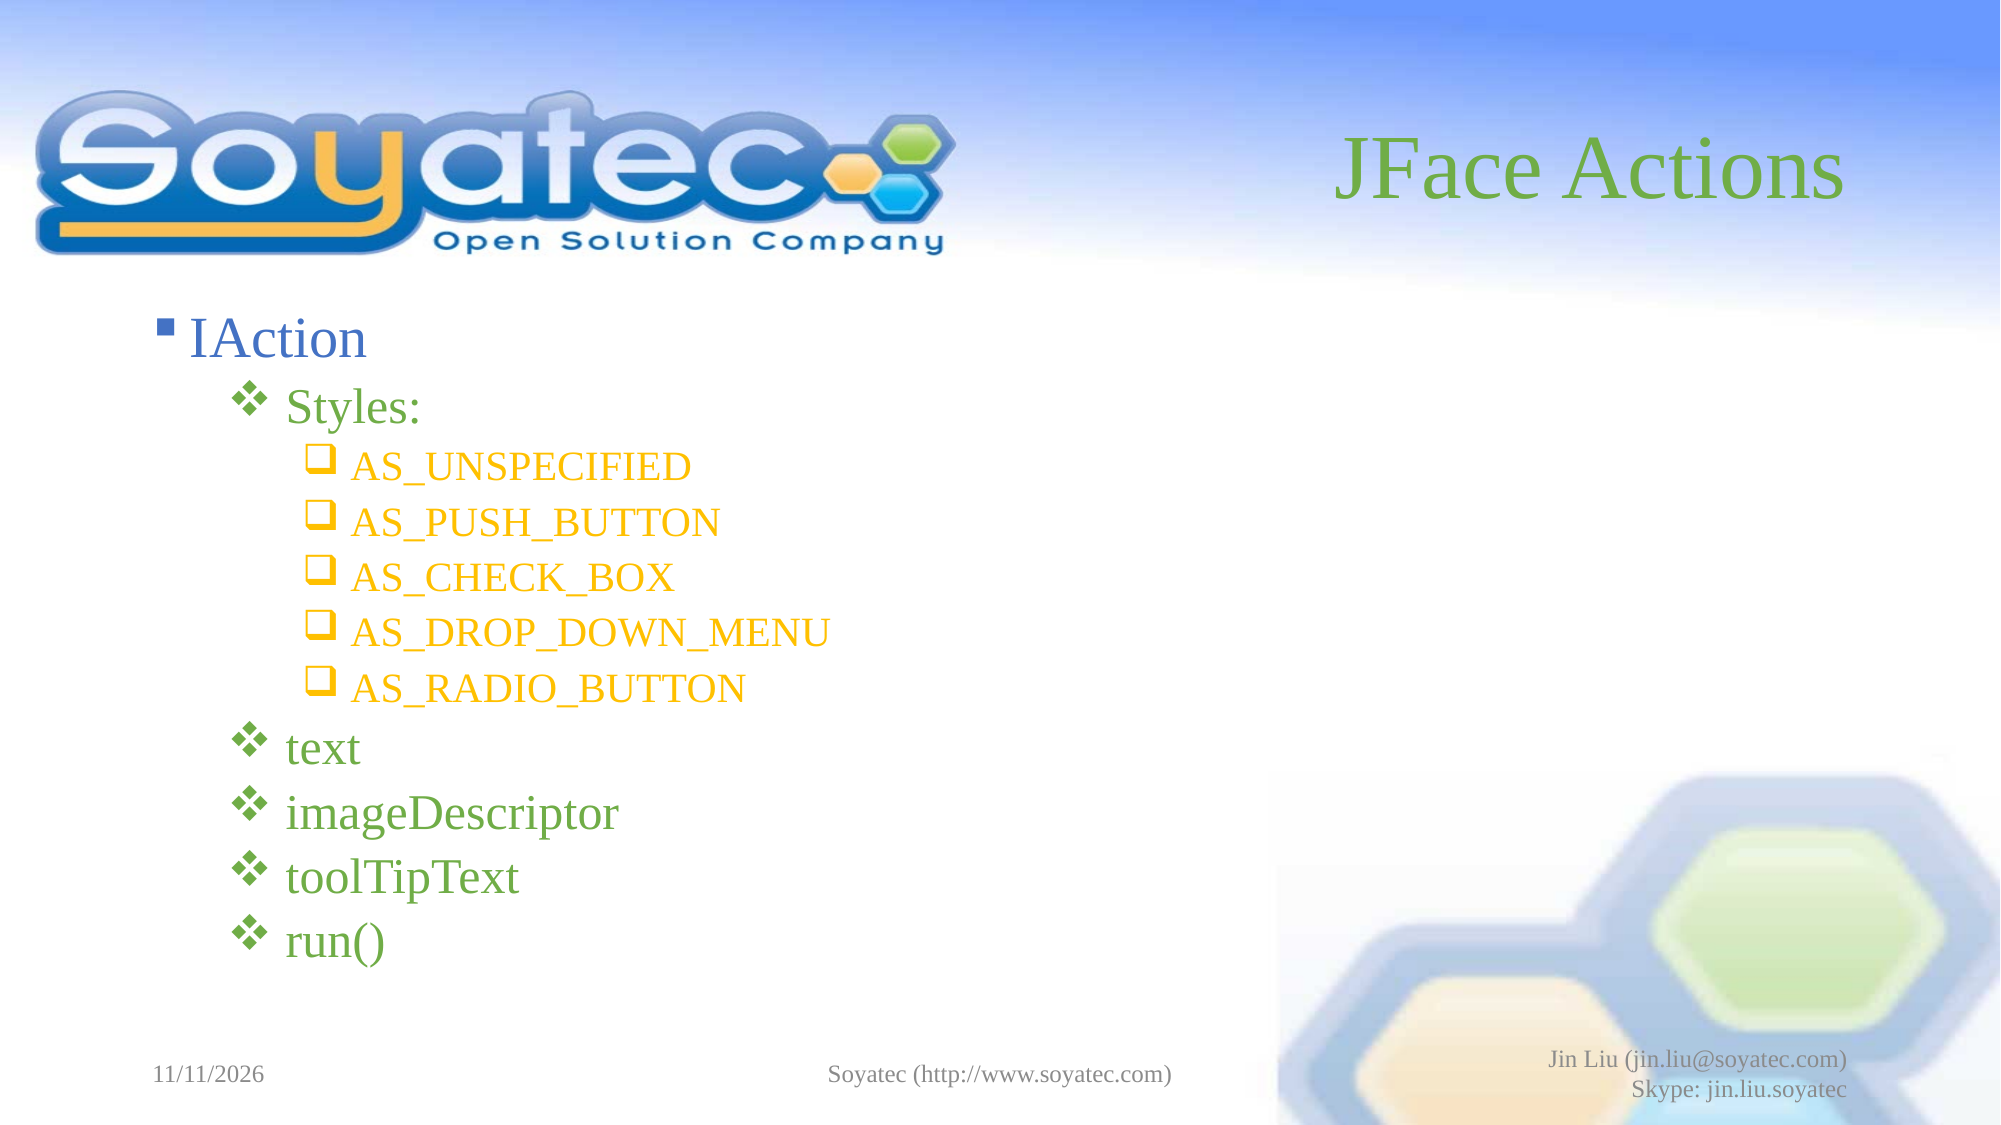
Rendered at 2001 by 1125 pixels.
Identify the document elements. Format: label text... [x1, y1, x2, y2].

footer Soyatec (http://www.soyatec.com) [662, 1042, 1338, 1103]
picture [0, 0, 2001, 1125]
list IAction Styles: AS_UNSPECIFIED AS_PUSH_BUTTON AS_CHECK_BOX AS_DROP_DOWN_MENU AS_RADIO_BUTTON text imageDescriptor toolTipText run() [137, 299, 1863, 1014]
slide_number Jin Liu (jin.liu@soyatec.com) Skype: jin.liu.soyatec [1412, 1042, 1863, 1103]
title JFace Actions [968, 59, 1863, 278]
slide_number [137, 1042, 588, 1103]
